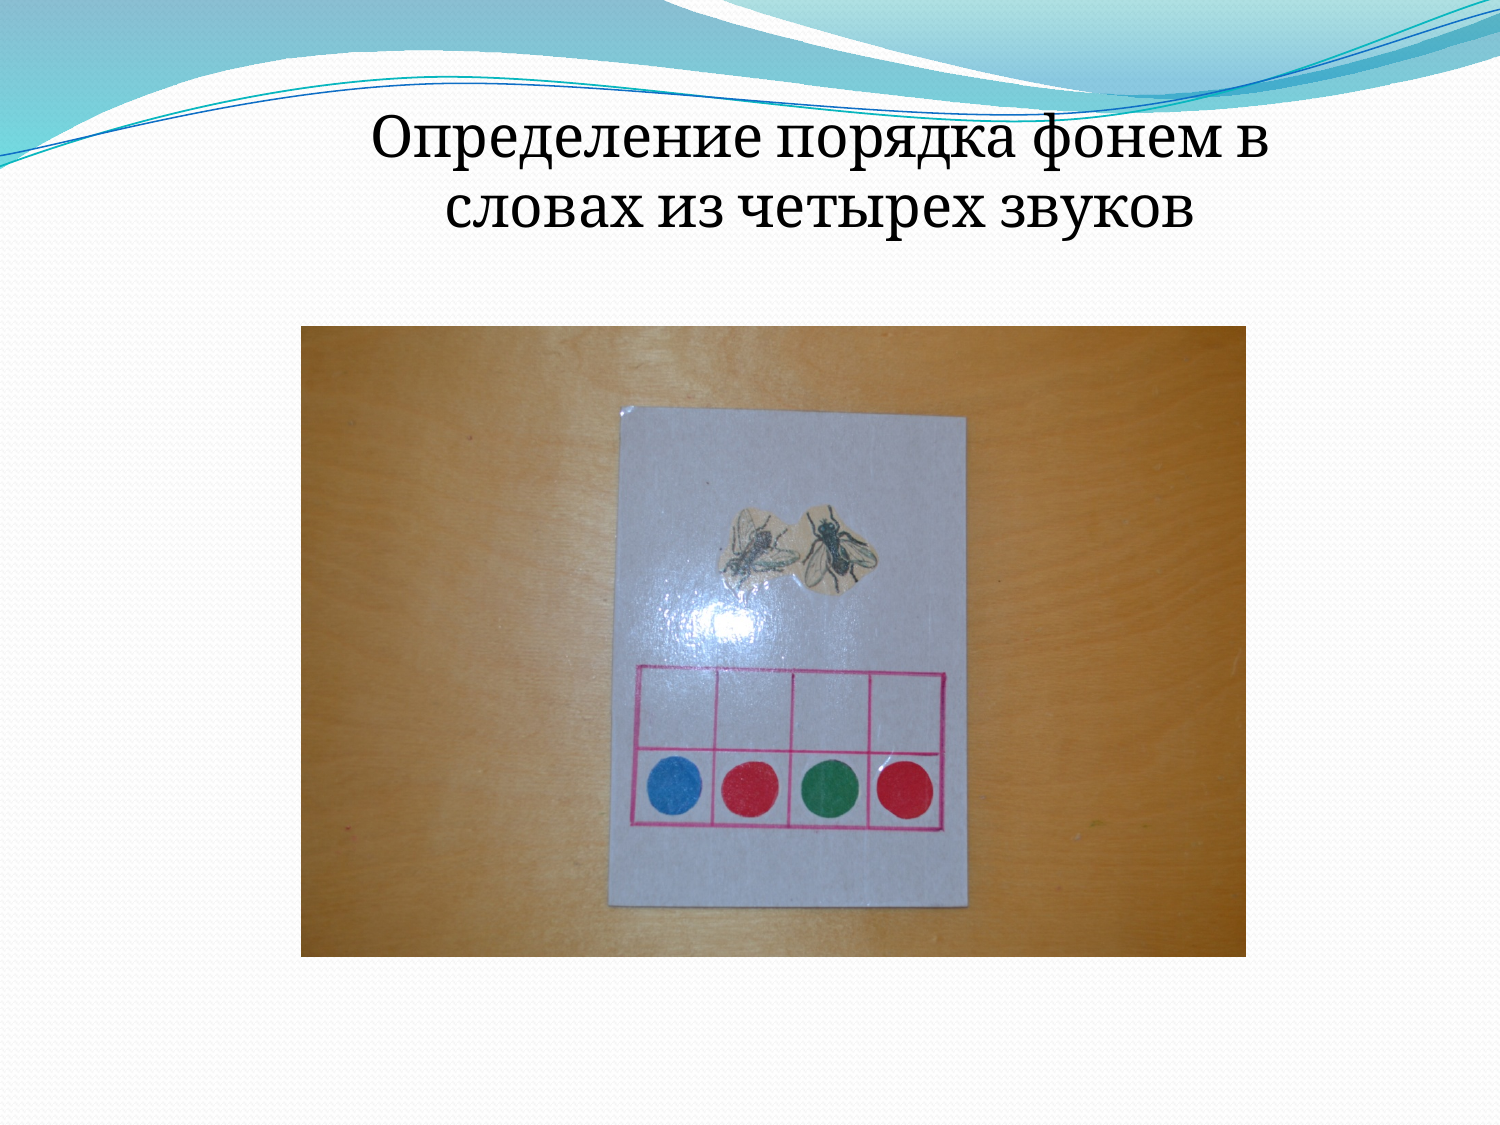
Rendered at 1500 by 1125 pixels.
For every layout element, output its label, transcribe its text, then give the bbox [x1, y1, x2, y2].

text_box Определение порядка фонем в словах из четырех звуков [265, 92, 1376, 247]
picture [300, 326, 1247, 957]
